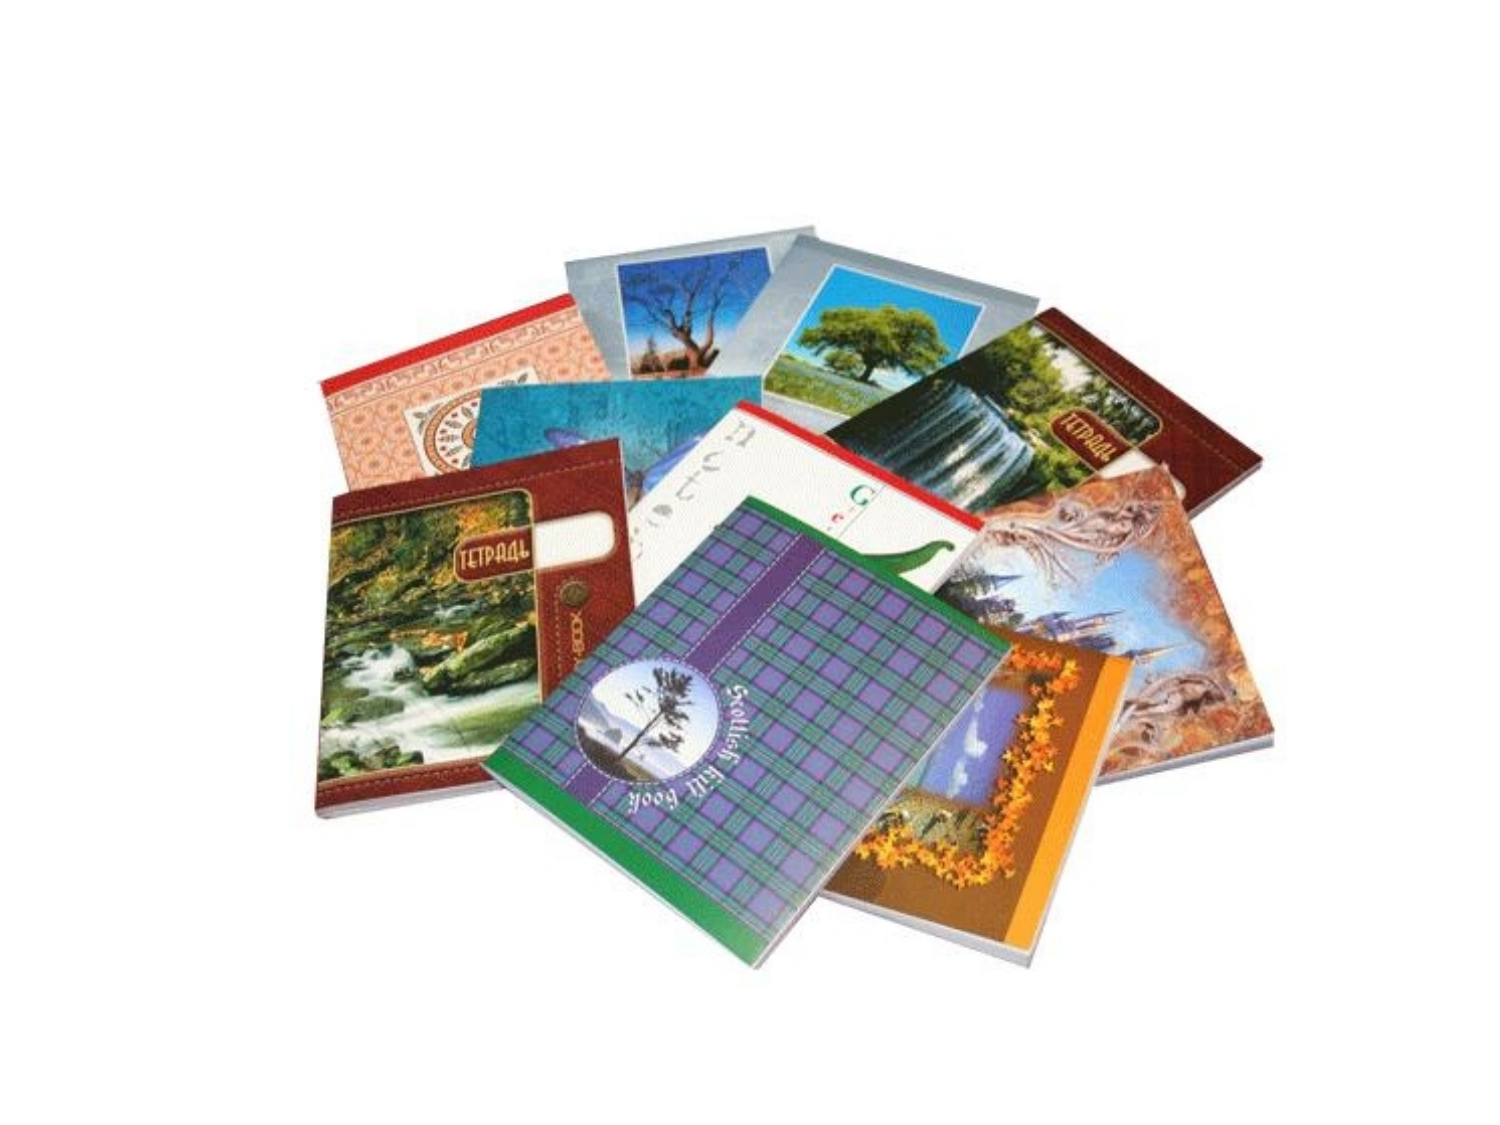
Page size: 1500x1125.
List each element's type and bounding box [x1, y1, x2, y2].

picture [288, 101, 1295, 1107]
